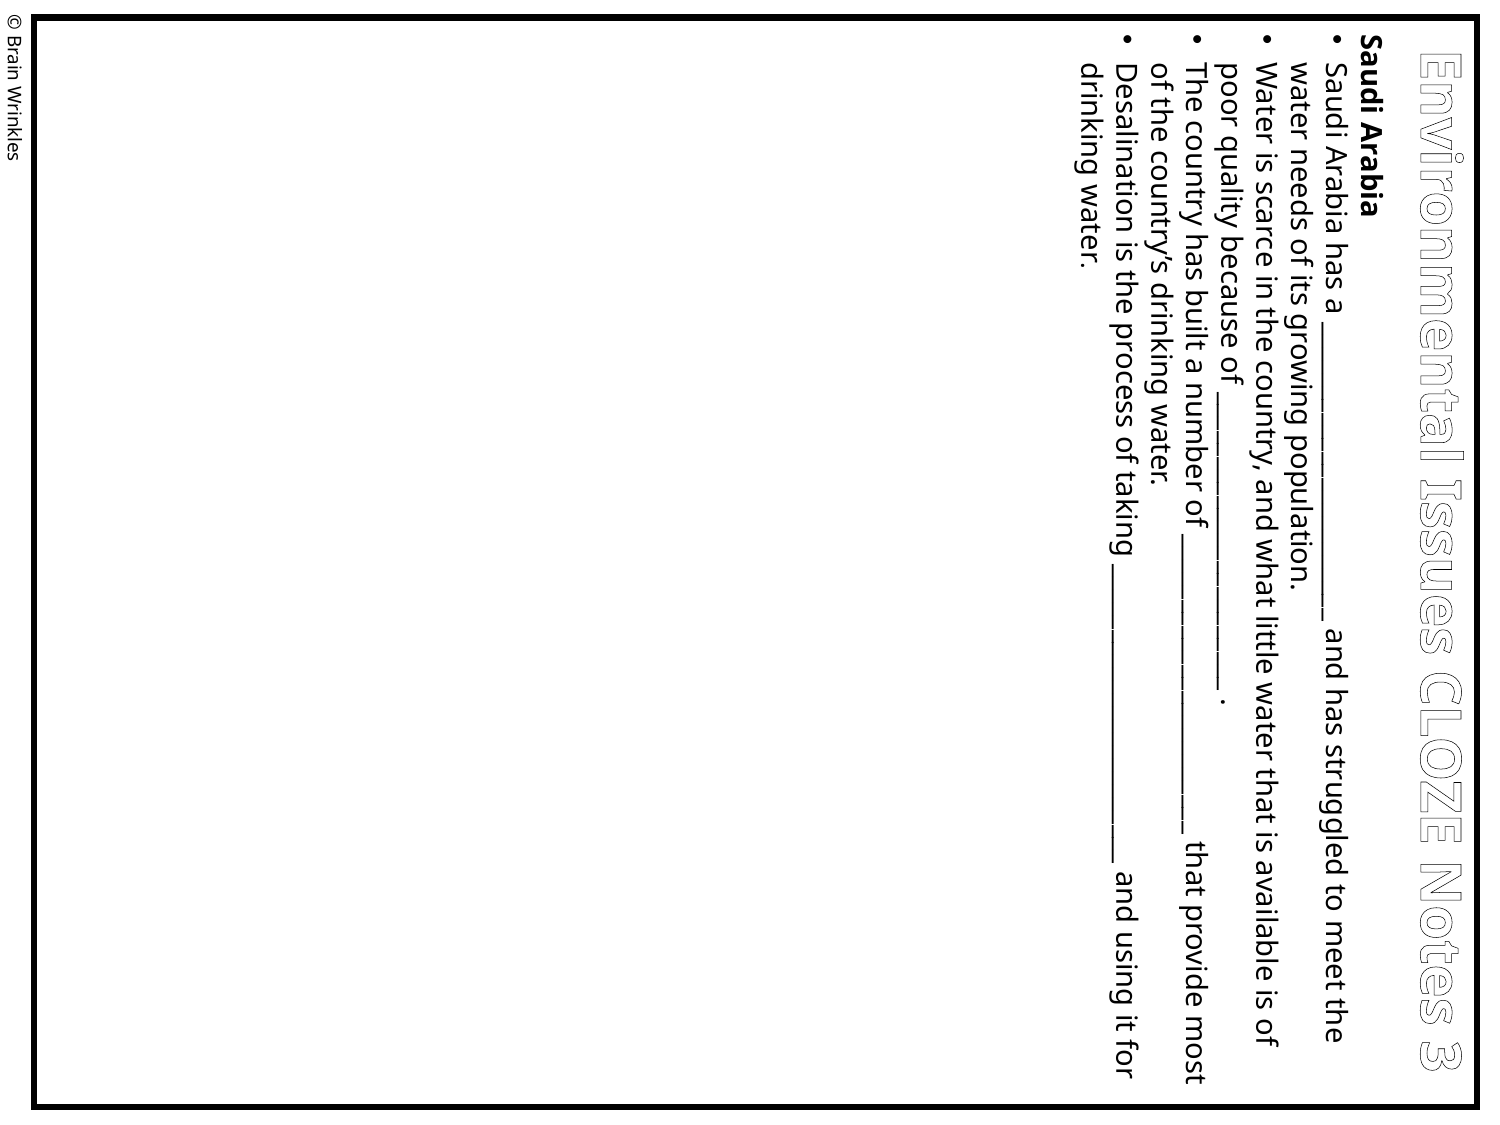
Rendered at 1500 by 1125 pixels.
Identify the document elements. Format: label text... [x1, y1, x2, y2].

text_box © Brain Wrinkles [0, 0, 35, 327]
text_box [33, 17, 1478, 1108]
text_box Environmental Issues CLOZE Notes 3 [1478, 37, 1483, 1085]
